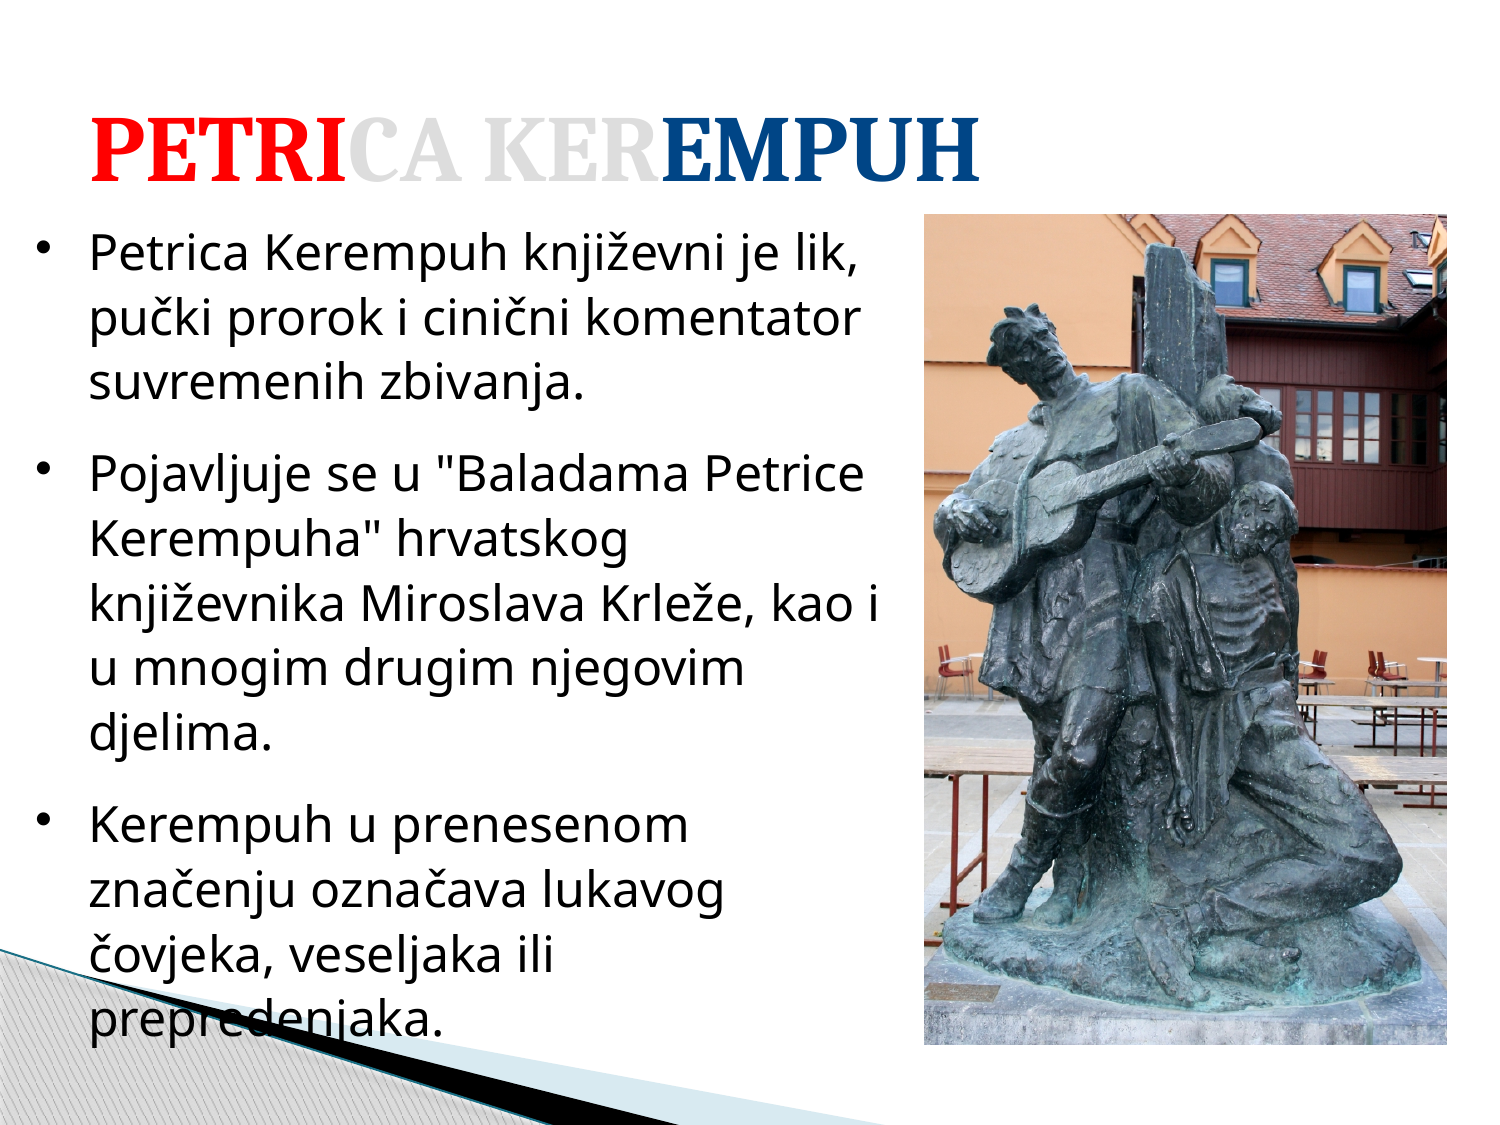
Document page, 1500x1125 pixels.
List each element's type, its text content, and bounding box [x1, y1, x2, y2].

picture [923, 213, 1447, 1045]
title PETRICA KEREMPUH [74, 44, 1425, 233]
text_box Petrica Kerempuh književni je lik, pučki prorok i cinični komentator suvremenih zbivanja. Pojavljuje se u "Baladama Petrice Kerempuha" hrvatskog književnika Miroslava Krleže, kao i u mnogim drugim njegovim djelima. Kerempuh u prenesenom značenju označava lukavog čovjeka, veseljaka ili prepredenjaka. [17, 215, 890, 1012]
